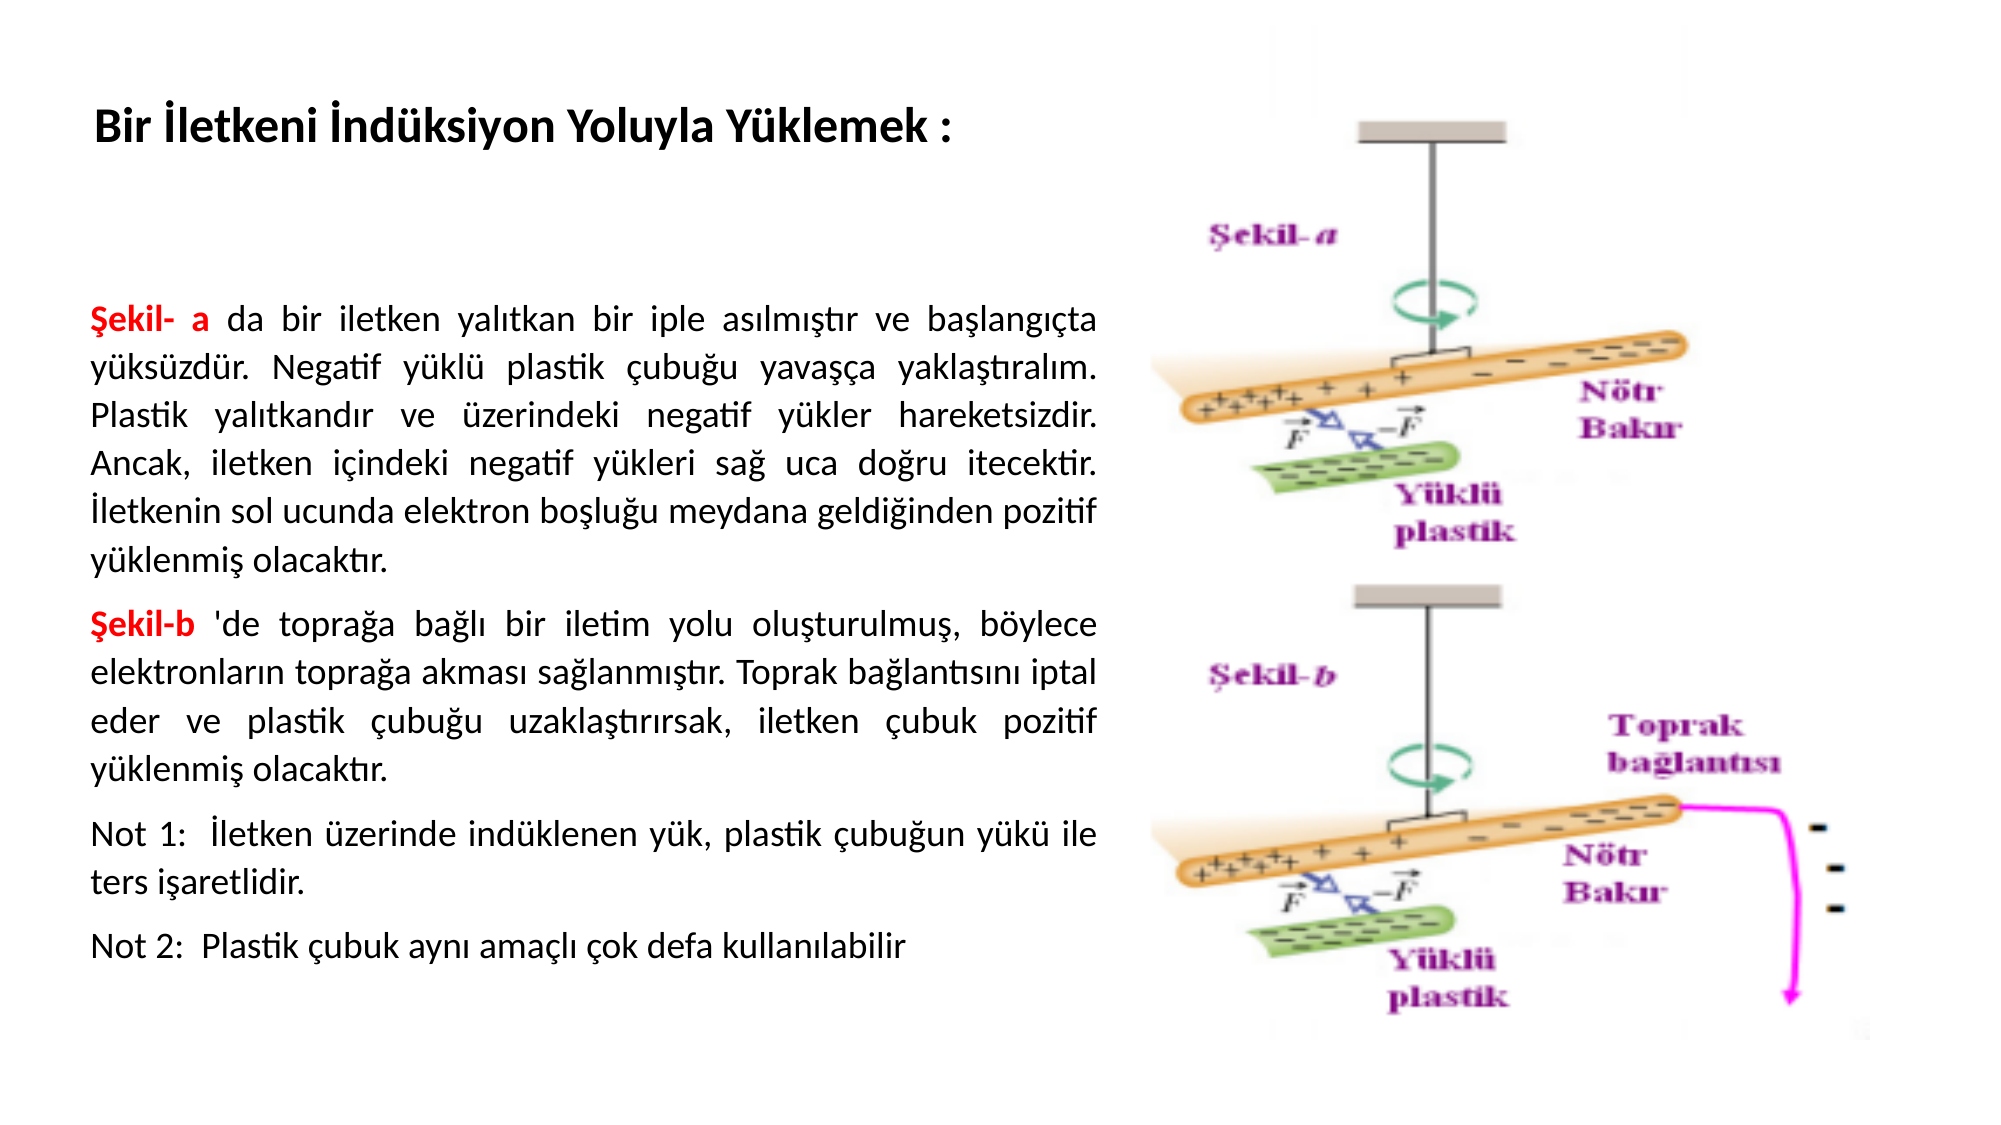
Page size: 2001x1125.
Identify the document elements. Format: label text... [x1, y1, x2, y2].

picture [1149, 25, 1870, 1040]
text_box Bir İletkeni İndüksiyon Yoluyla Yüklemek : [80, 80, 970, 160]
text_box Şekil- a da bir iletken yalıtkan bir iple asılmıştır ve başlangıçta yüksüzdür. Negatif yüklü plastik çubuğu yavaşça yaklaştıralım. Plastik yalıtkandır ve üzerindeki negatif yükler hareketsizdir. Ancak, iletken içindeki negatif yükleri sağ uca doğru itecektir. İletkenin sol ucunda elektron boşluğu meydana geldiğinden pozitif yüklenmiş olacaktır. Şekil-b 'de toprağa bağlı bir iletim yolu oluşturulmuş, böylece elektronların toprağa akması sağlanmıştır. Toprak bağlantısını iptal eder ve plastik çubuğu uzaklaştırırsak, iletken çubuk pozitif yüklenmiş olacaktır. Not 1: İletken üzerinde indüklenen yük, plastik çubuğun yükü ile ters işaretlidir. Not 2: Plastik çubuk aynı amaçlı çok defa kullanılabilir [75, 283, 1114, 974]
